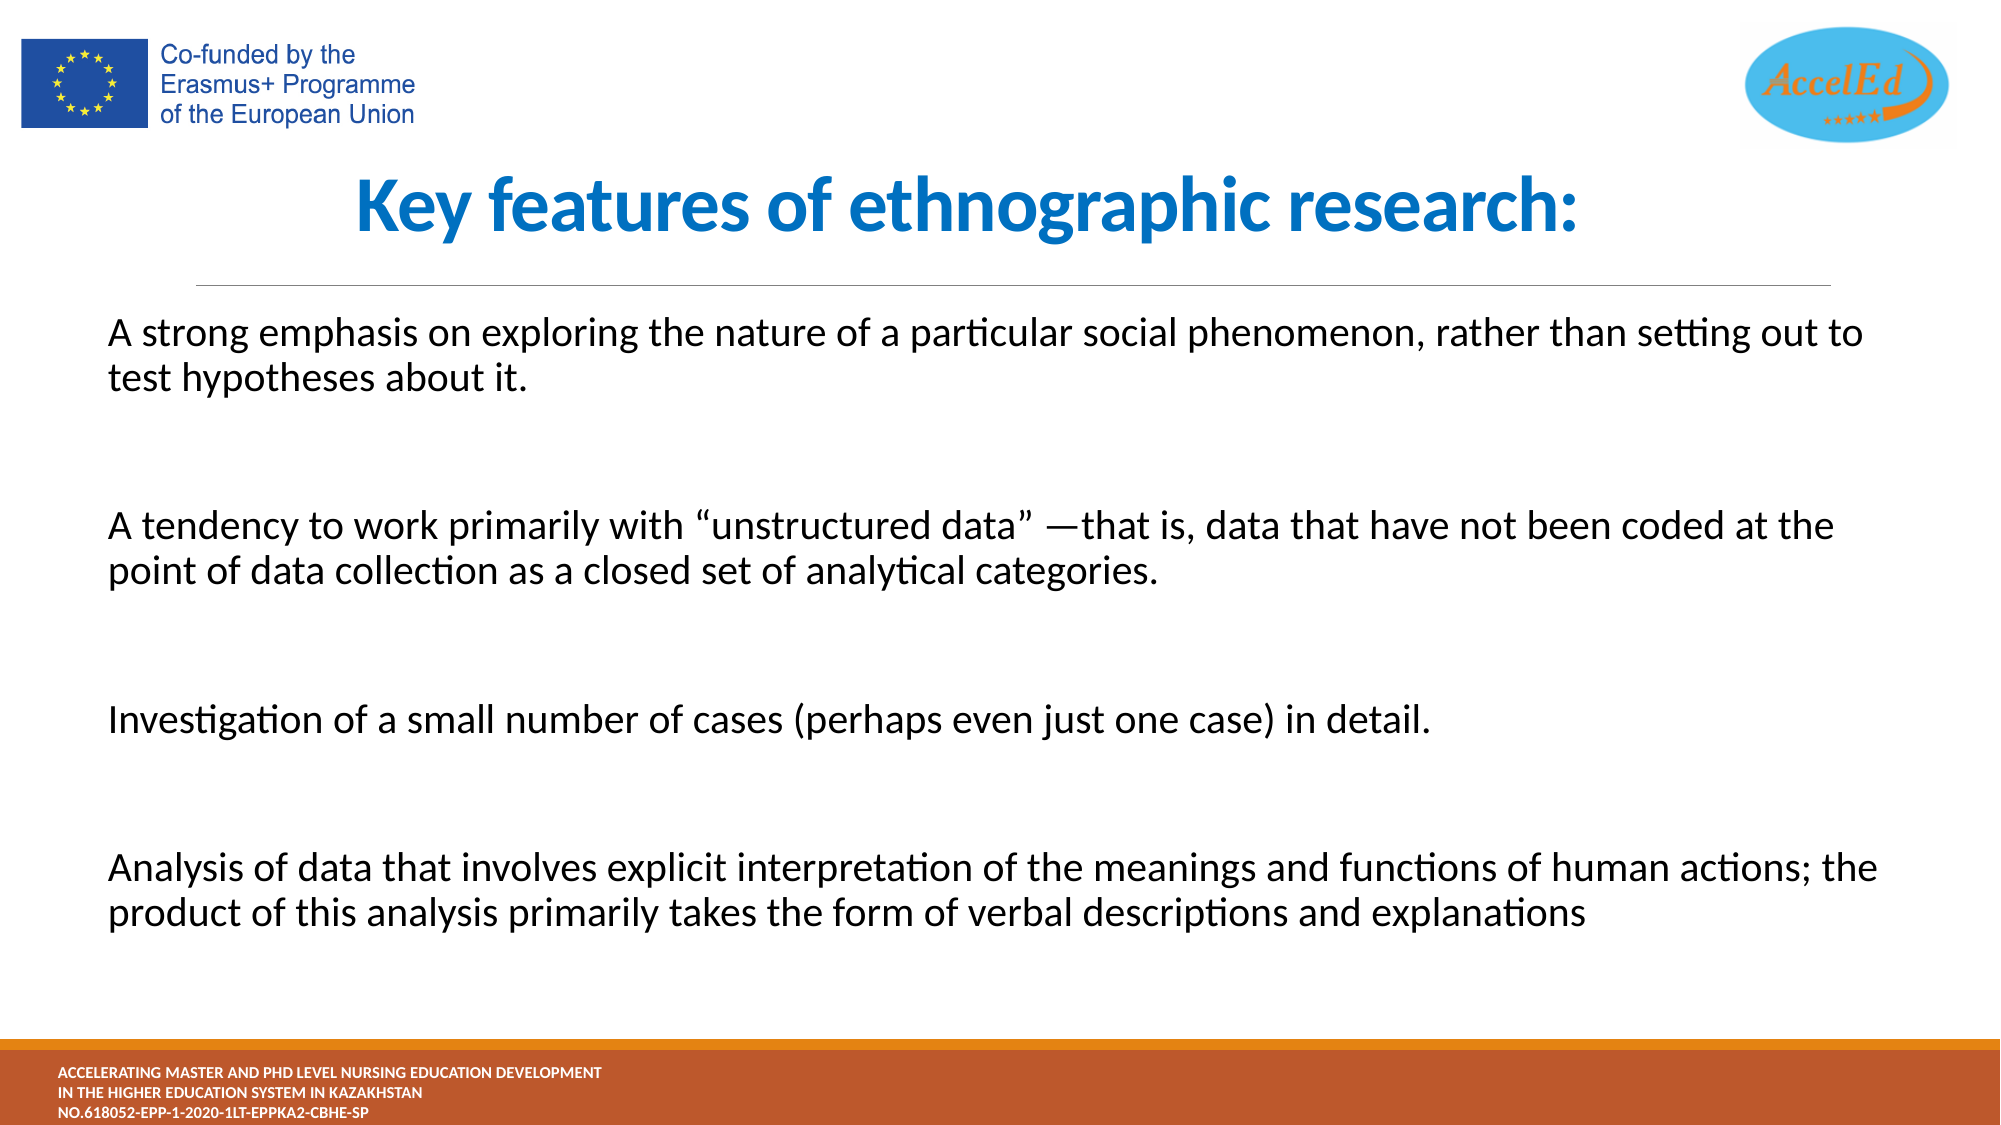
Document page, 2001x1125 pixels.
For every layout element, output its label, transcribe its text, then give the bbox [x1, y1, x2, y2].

picture [0, 20, 578, 144]
picture [1740, 22, 1957, 149]
title Key features of ethnographic research: [43, 159, 1894, 256]
list A strong emphasis on exploring the nature of a particular social phenomenon, rather than setting out to test hypotheses about it. A tendency to work primarily with “unstructured data” —that is, data that have not been coded at the point of data collection as a closed set of analytical categories. Investigation of a small number of cases (perhaps even just one case) in detail. Analysis of data that involves explicit interpretation of the meanings and functions of human actions; the product of this analysis primarily takes the form of verbal descriptions and explanations [92, 302, 1894, 963]
